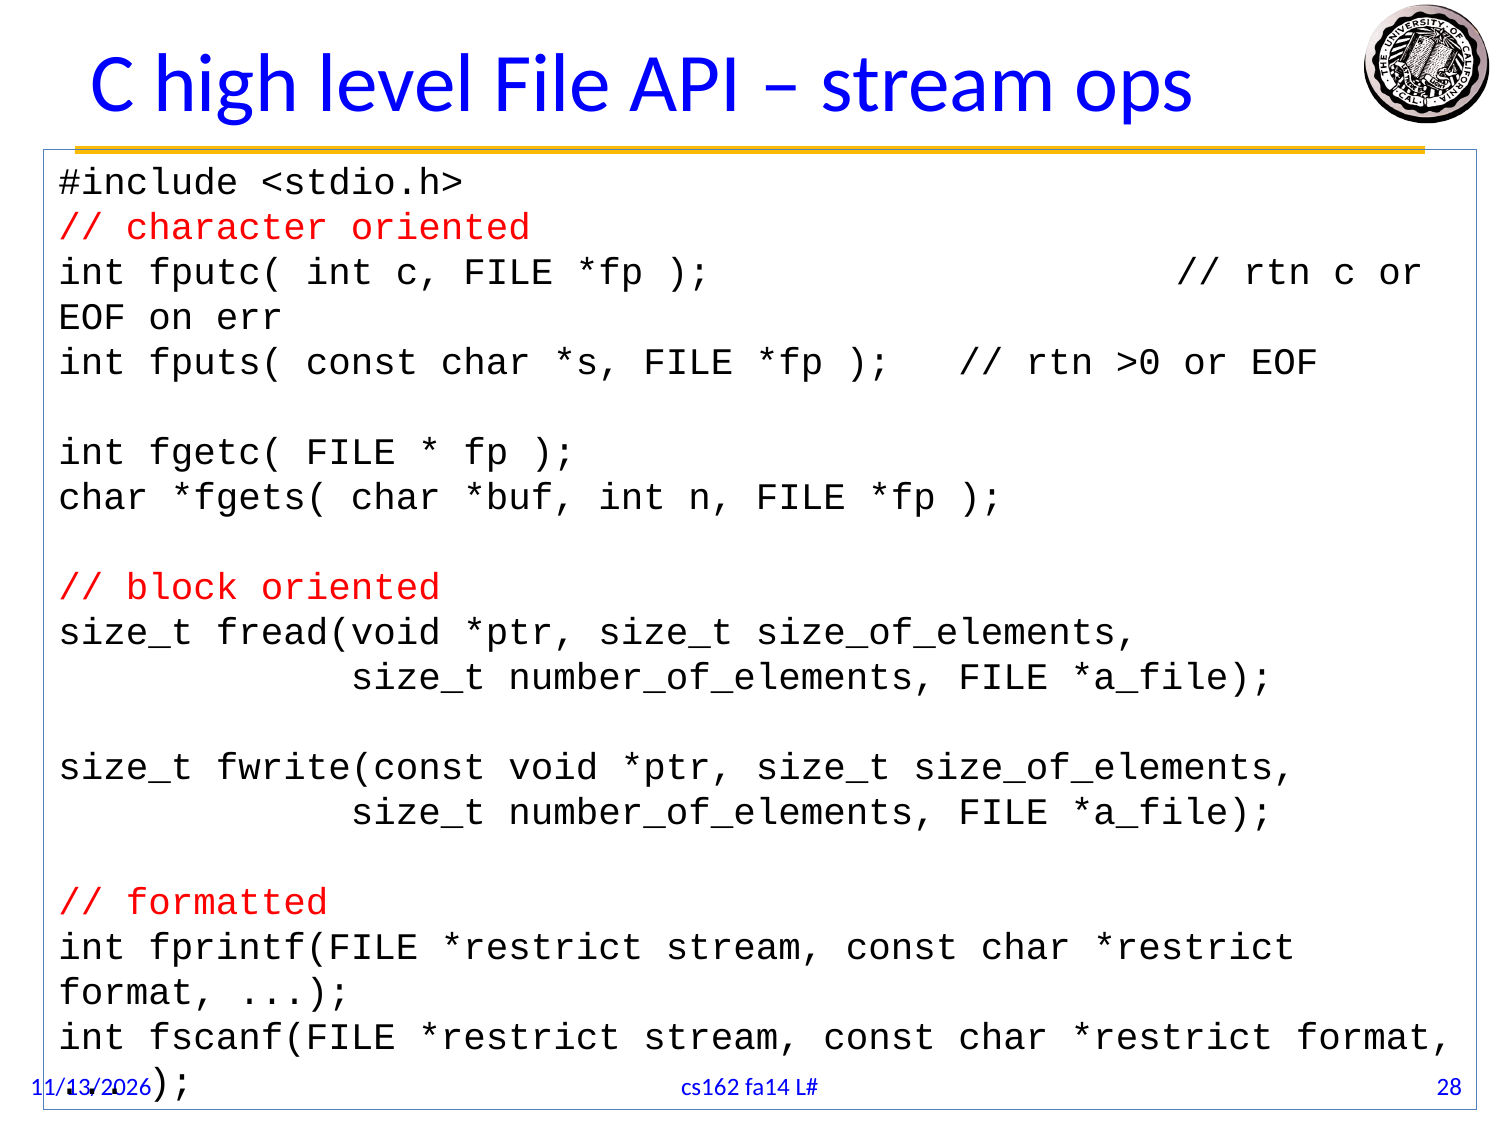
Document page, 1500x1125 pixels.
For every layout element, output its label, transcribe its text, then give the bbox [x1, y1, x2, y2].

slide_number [15, 1055, 366, 1115]
slide_number 28 [1127, 1055, 1478, 1115]
text_box #include <stdio.h> // character oriented int fputc( int c, FILE *fp ); // rtn c or EOF on err int fputs( const char *s, FILE *fp ); // rtn >0 or EOF int fgetc( FILE * fp ); char *fgets( char *buf, int n, FILE *fp ); // block oriented size_t fread(void *ptr, size_t size_of_elements, size_t number_of_elements, FILE *a_file); size_t fwrite(const void *ptr, size_t size_of_elements, size_t number_of_elements, FILE *a_file); // formatted int fprintf(FILE *restrict stream, const char *restrict format, ...); int fscanf(FILE *restrict stream, const char *restrict format, ... ); [43, 149, 1477, 1110]
footer cs162 fa14 L# [512, 1110, 988, 1115]
picture [1350, 0, 1500, 127]
title C high level File API – stream ops [75, 6, 1425, 149]
